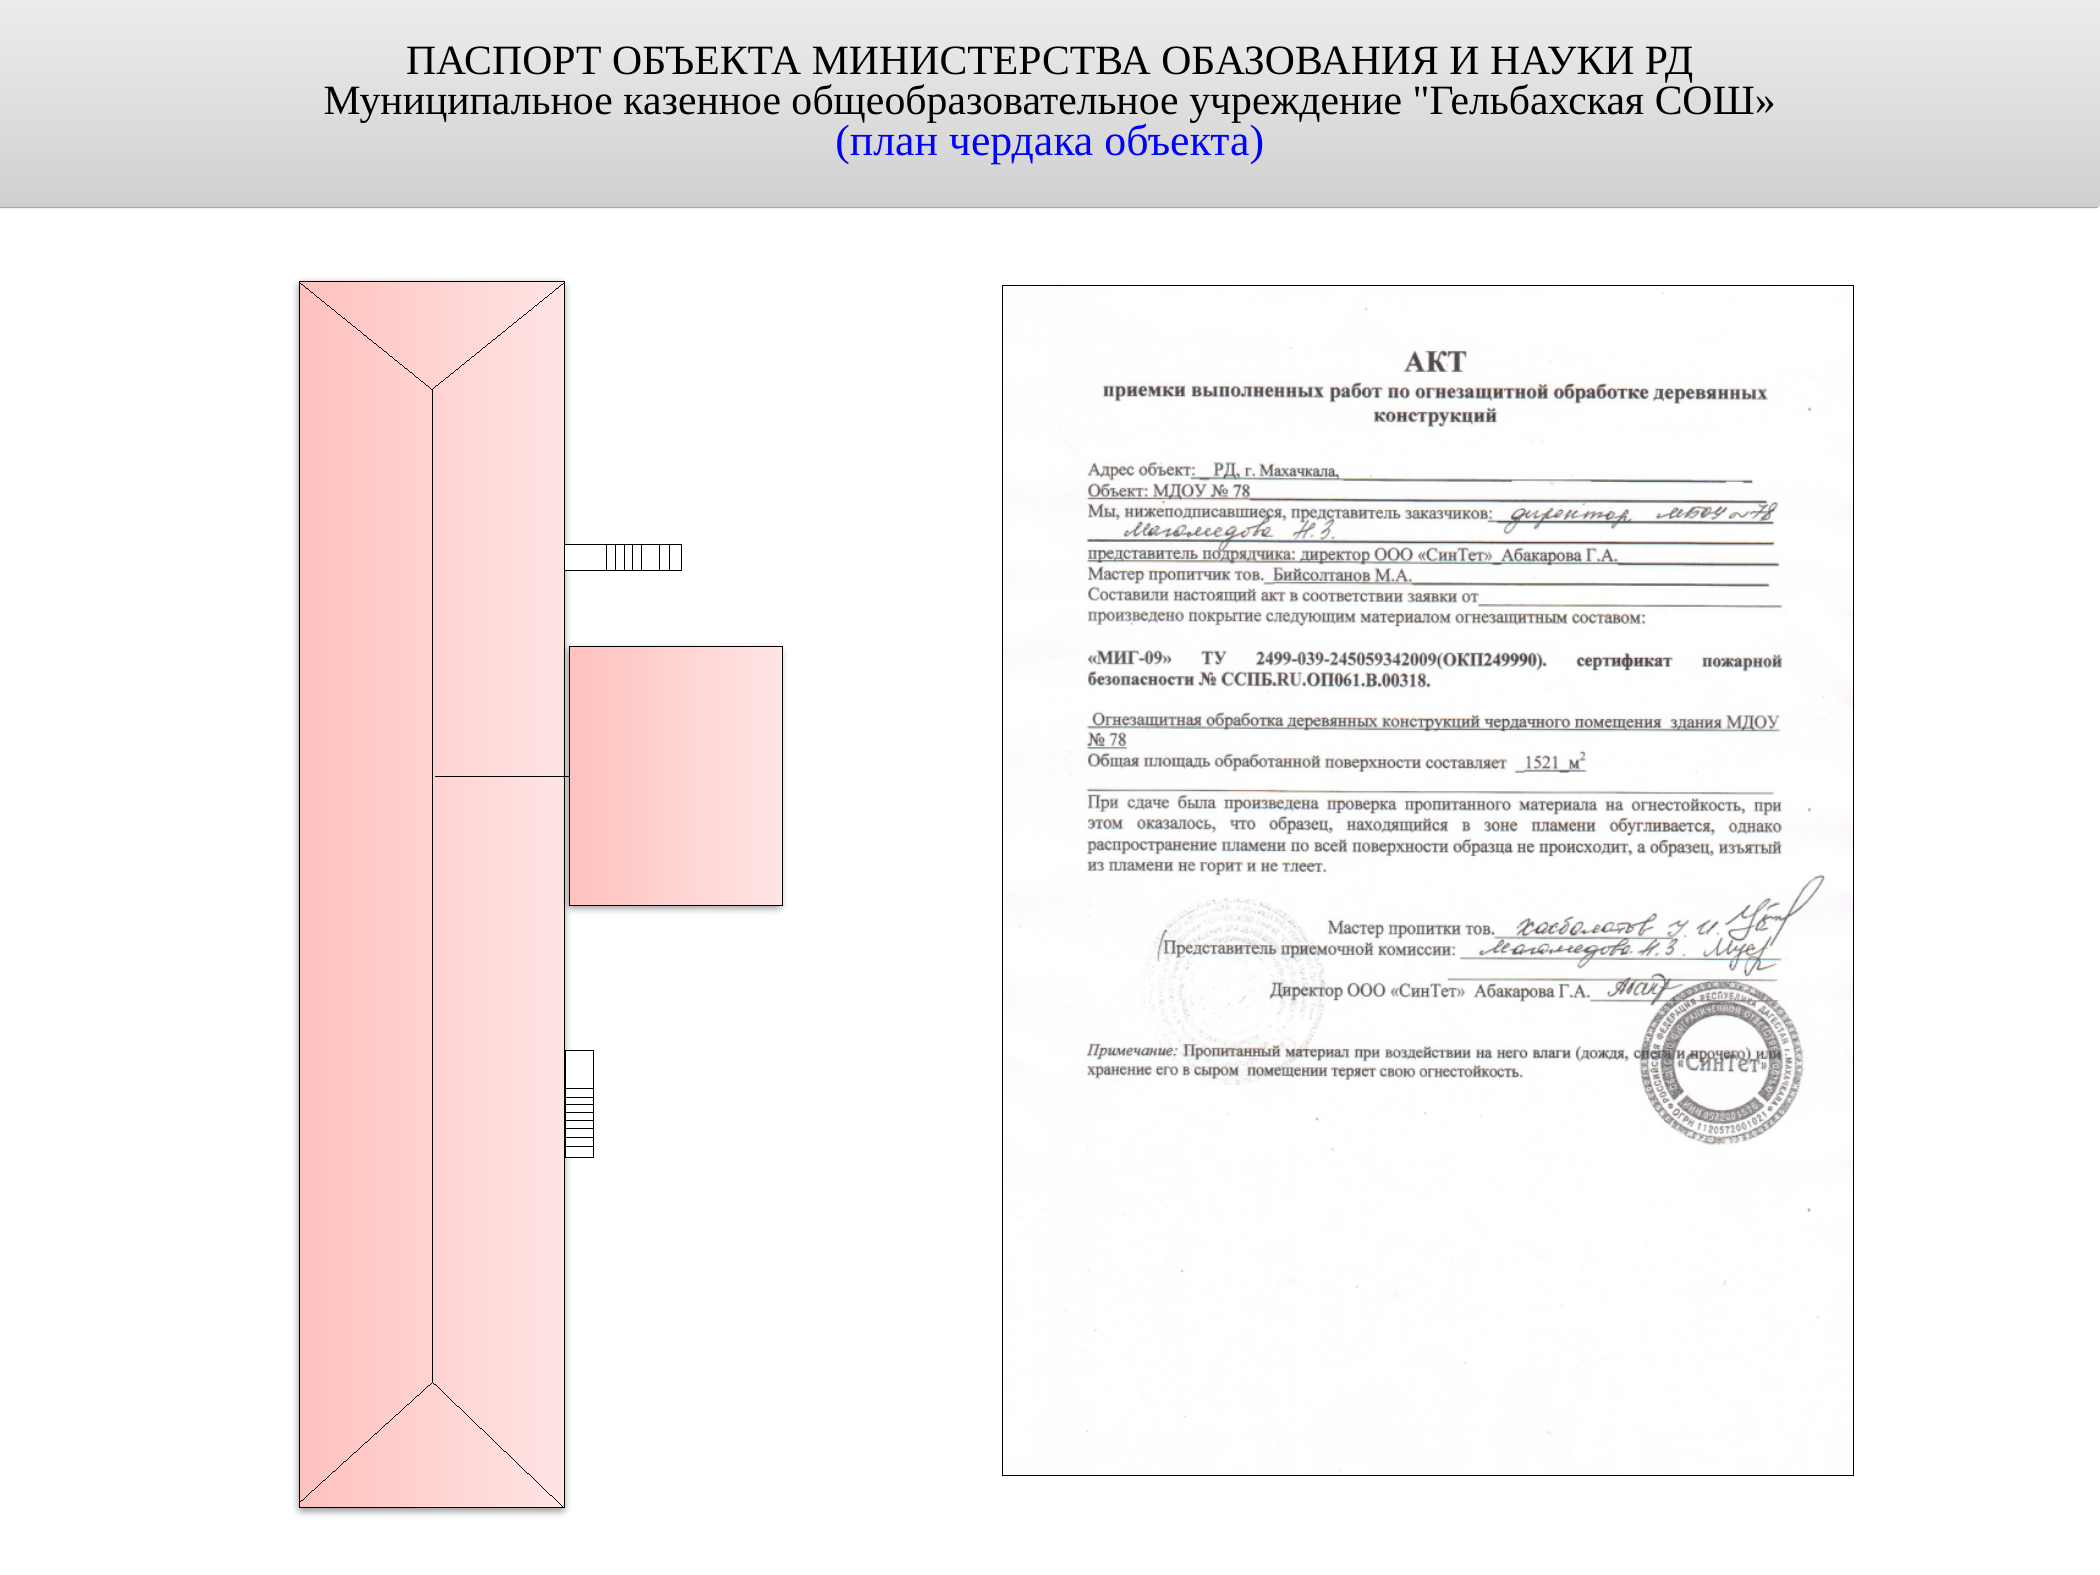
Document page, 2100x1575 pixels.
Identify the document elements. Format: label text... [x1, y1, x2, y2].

text_box ПАСПОРТ ОБЪЕКТА МИНИСТЕРСТВА ОБАЗОВАНИЯ И НАУКИ РД Муниципальное казенное общеобразовательное учреждение "Гельбахская СОШ» (план чердака объекта) [0, 0, 2100, 207]
picture [1002, 285, 1854, 1477]
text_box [0, 653, 1155, 1137]
